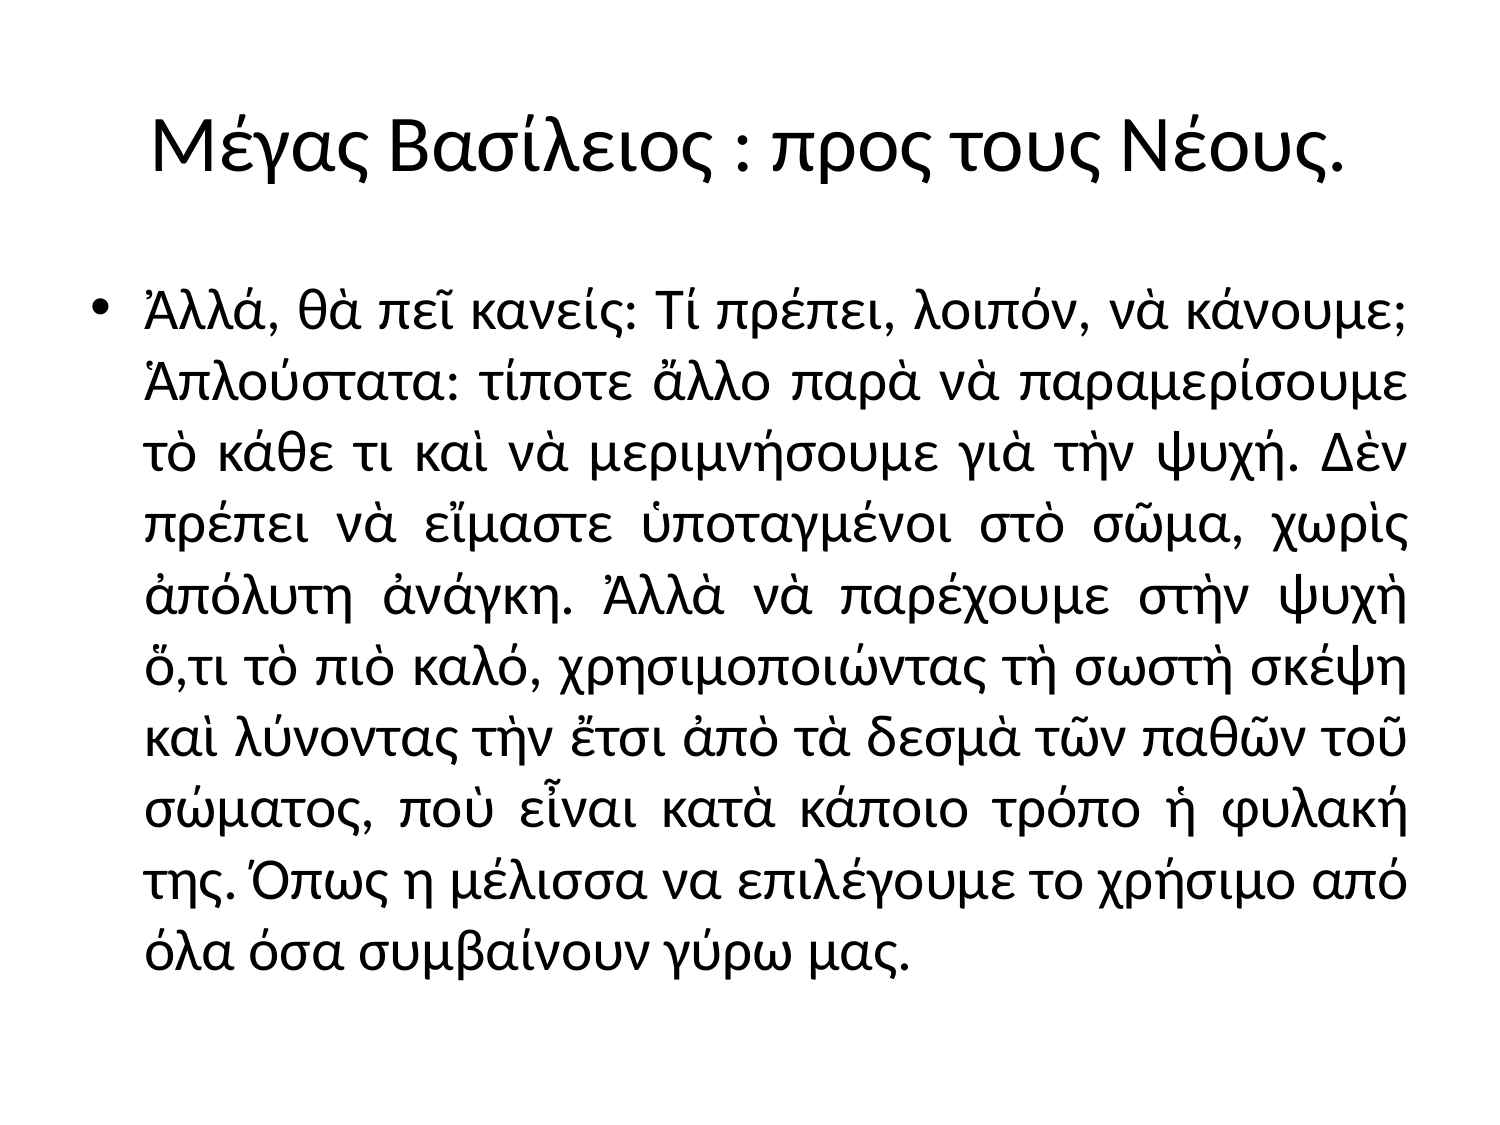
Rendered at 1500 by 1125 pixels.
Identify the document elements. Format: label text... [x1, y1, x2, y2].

title Μέγας Βασίλειος : προς τους Νέους. [75, 45, 1425, 233]
list Ἀλλά, θὰ πεῖ κανείς: Τί πρέπει, λοιπόν, νὰ κάνουμε; Ἁπλούστατα: τίποτε ἄλλο παρὰ νὰ παραμερίσουμε τὸ κάθε τι καὶ νὰ μεριμνήσουμε γιὰ τὴν ψυχή. Δὲν πρέπει νὰ εἴμαστε ὑποταγμένοι στὸ σῶμα, χωρὶς ἀπόλυτη ἀνάγκη. Ἀλλὰ νὰ παρέχουμε στὴν ψυχὴ ὅ,τι τὸ πιὸ καλό, χρησιμοποιώντας τὴ σωστὴ σκέψη καὶ λύνοντας τὴν ἔτσι ἀπὸ τὰ δεσμὰ τῶν παθῶν τοῦ σώματος, ποὺ εἶναι κατὰ κάποιο τρόπο ἡ φυλακή της. Όπως η μέλισσα να επιλέγουμε το χρήσιμο από όλα όσα συμβαίνουν γύρω μας. [75, 262, 1425, 1005]
